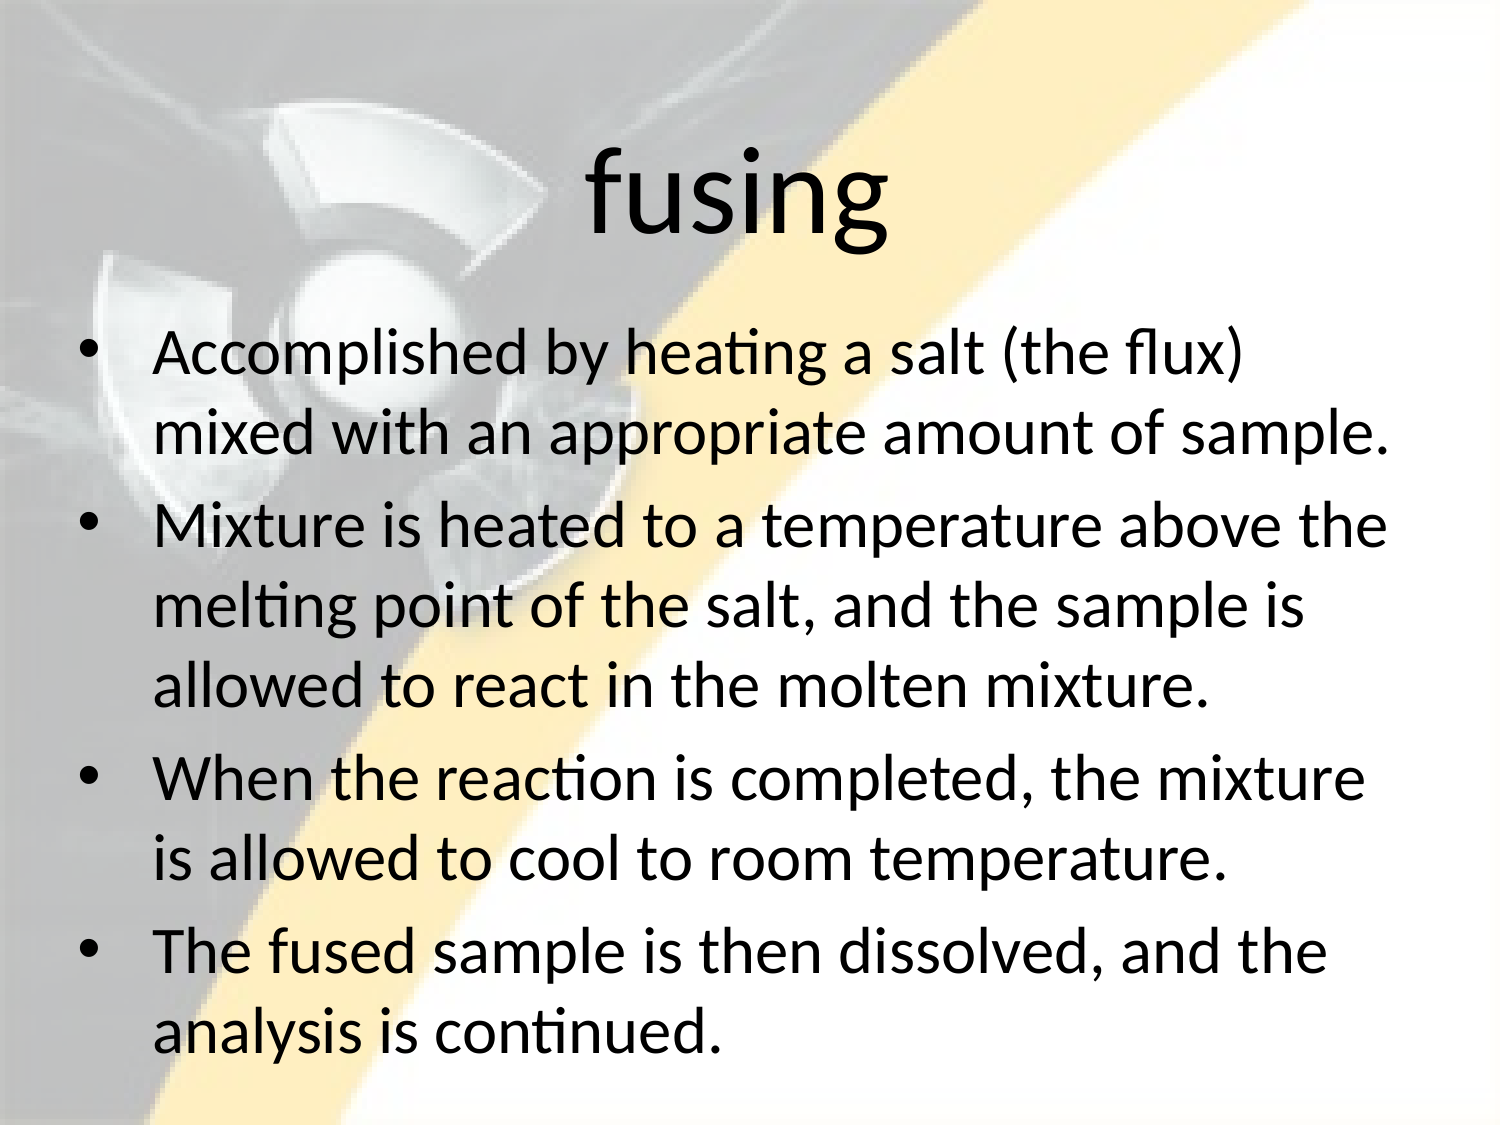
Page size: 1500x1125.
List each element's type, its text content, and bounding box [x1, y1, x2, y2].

subtitle Accomplished by heating a salt (the flux) mixed with an appropriate amount of sample. Mixture is heated to a temperature above the melting point of the salt, and the sample is allowed to react in the molten mixture. When the reaction is completed, the mixture is allowed to cool to room temperature. The fused sample is then dissolved, and the analysis is continued. [62, 299, 1438, 1125]
title fusing [99, 62, 1375, 299]
